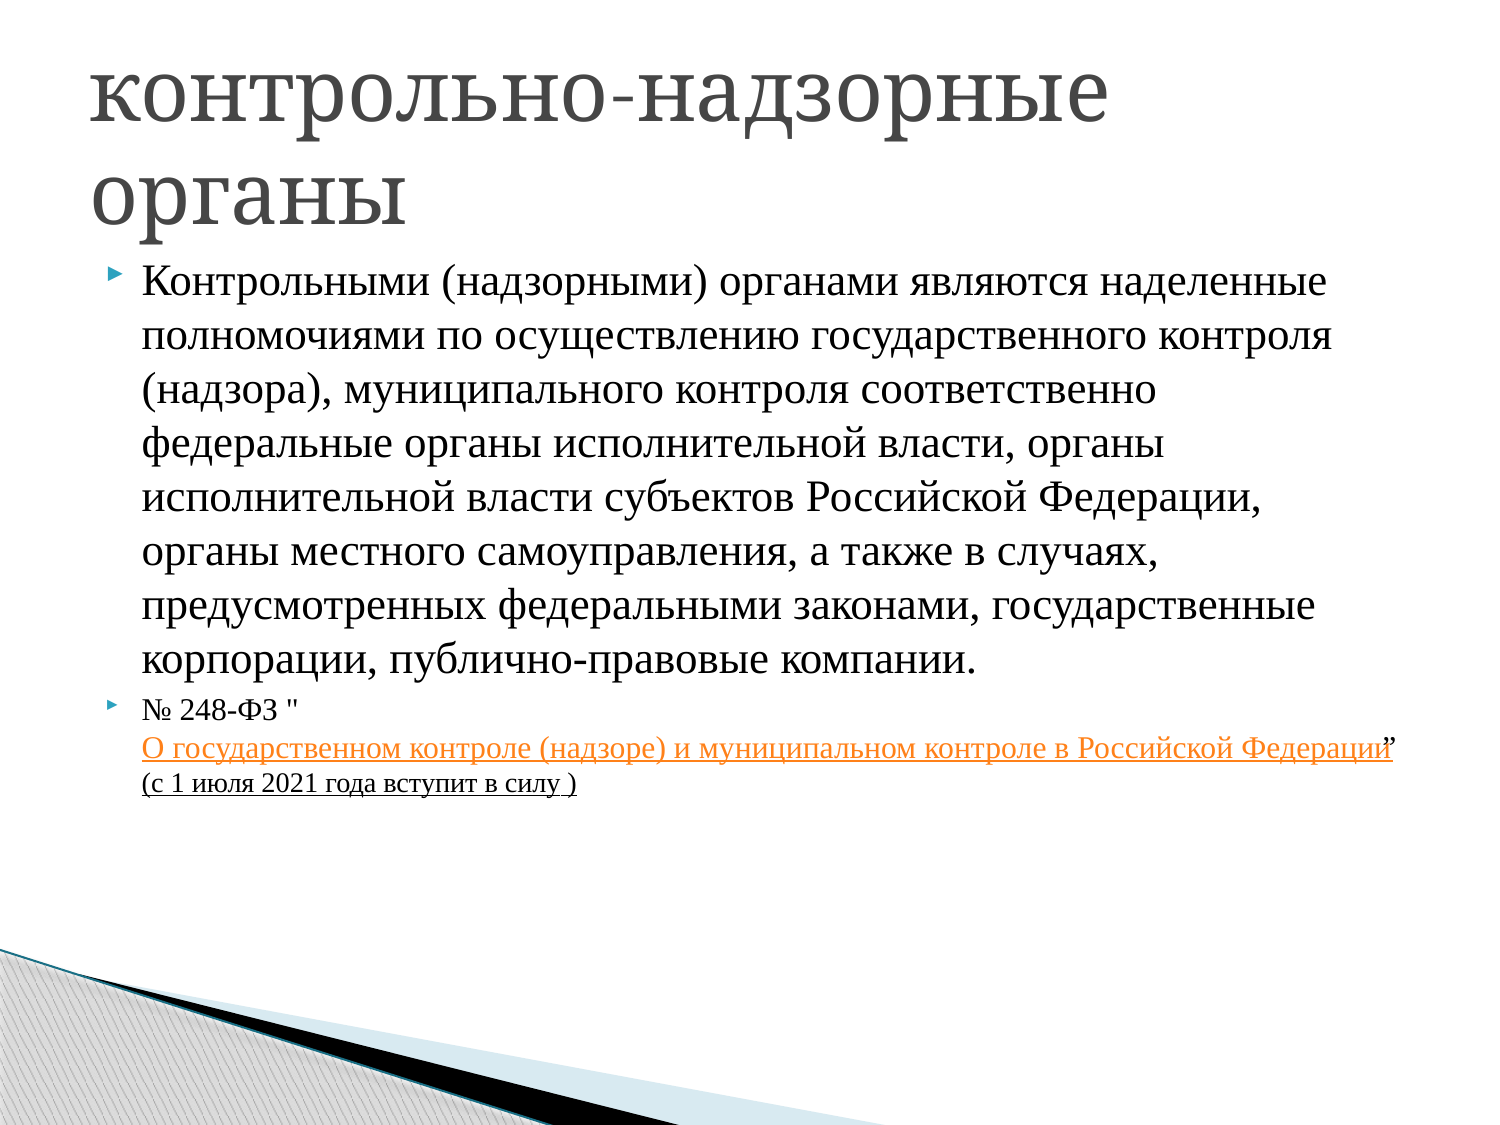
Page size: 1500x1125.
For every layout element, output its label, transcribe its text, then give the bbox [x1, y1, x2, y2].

list Контрольными (надзорными) органами являются наделенные полномочиями по осуществлению государственного контроля (надзора), муниципального контроля соответственно федеральные органы исполнительной власти, органы исполнительной власти субъектов Российской Федерации, органы местного самоуправления, а также в случаях, предусмотренных федеральными законами, государственные корпорации, публично-правовые компании. № 248-ФЗ "О государственном контроле (надзоре) и муниципальном контроле в Российской Федерации” (с 1 июля 2021 года вступит в силу ) [75, 243, 1425, 986]
title контрольно-надзорные органы [75, 45, 1425, 233]
